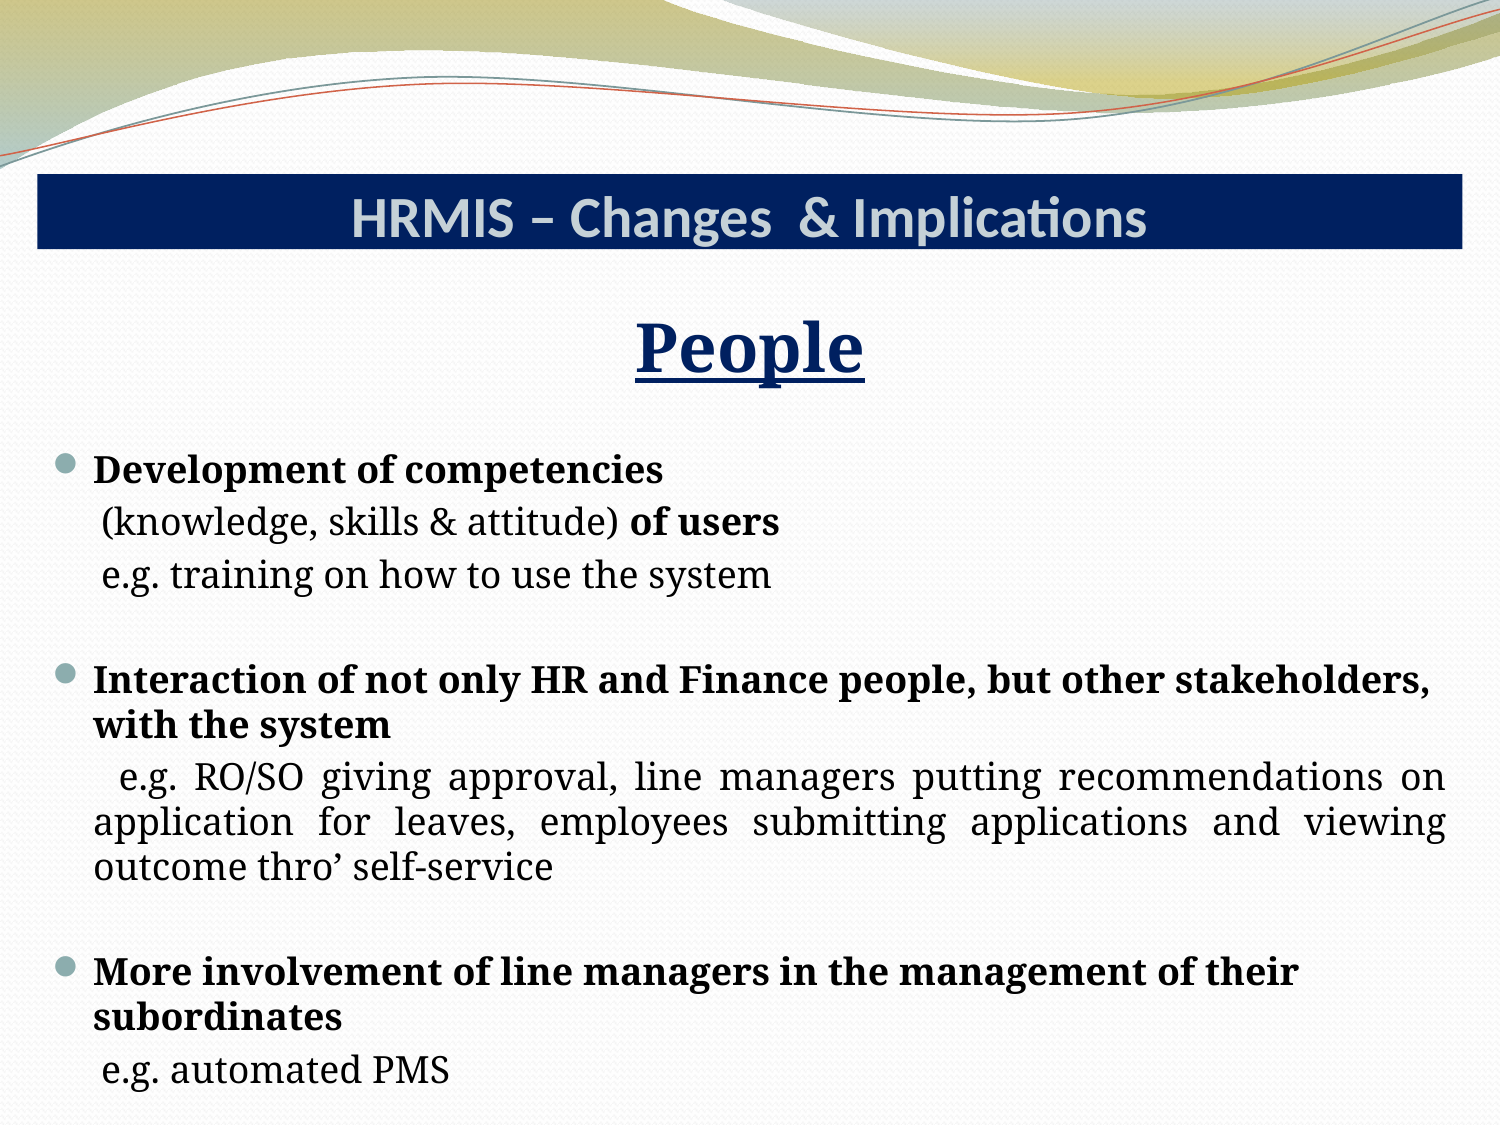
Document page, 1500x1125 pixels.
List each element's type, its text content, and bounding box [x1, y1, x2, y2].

list People Development of competencies (knowledge, skills & attitude) of users e.g. training on how to use the system Interaction of not only HR and Finance people, but other stakeholders, with the system e.g. RO/SO giving approval, line managers putting recommendations on application for leaves, employees submitting applications and viewing outcome thro’ self-service More involvement of line managers in the management of their subordinates e.g. automated PMS [37, 262, 1463, 1105]
text_box HRMIS – Changes & Implications [37, 174, 1463, 250]
